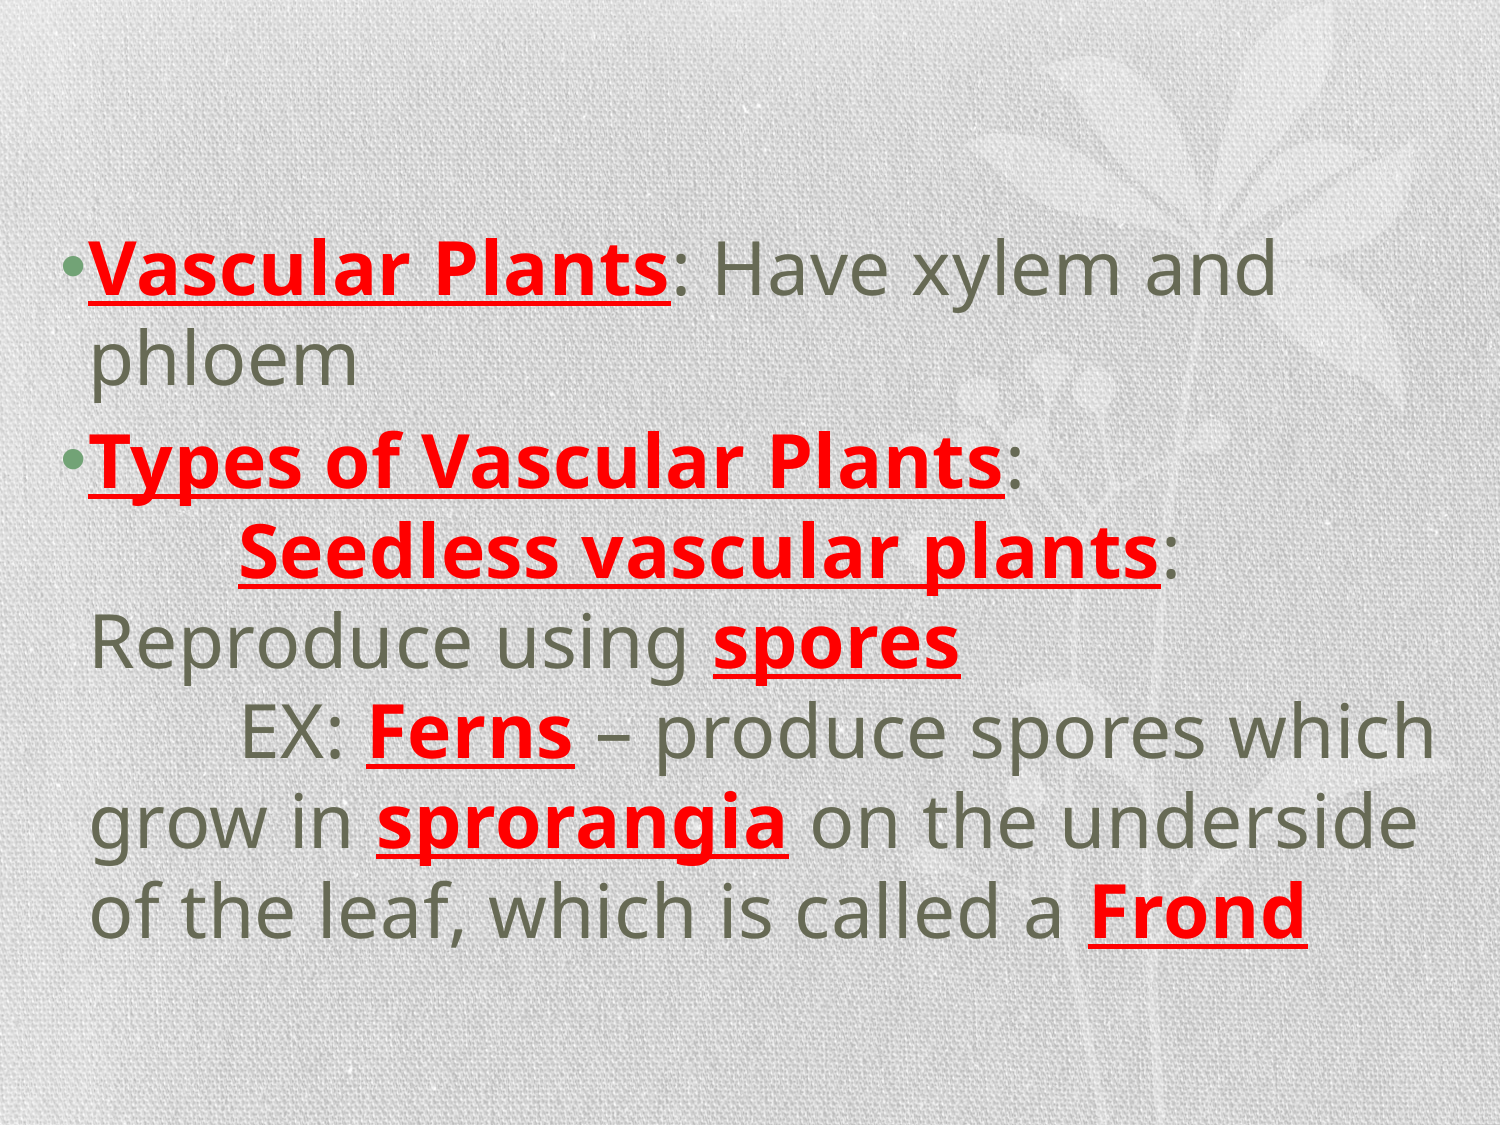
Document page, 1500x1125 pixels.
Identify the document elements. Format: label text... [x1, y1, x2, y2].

list Vascular Plants: Have xylem and phloem Types of Vascular Plants: Seedless vascular plants: Reproduce using spores EX: Ferns – produce spores which grow in sprorangia on the underside of the leaf, which is called a Frond [45, 213, 1455, 1023]
